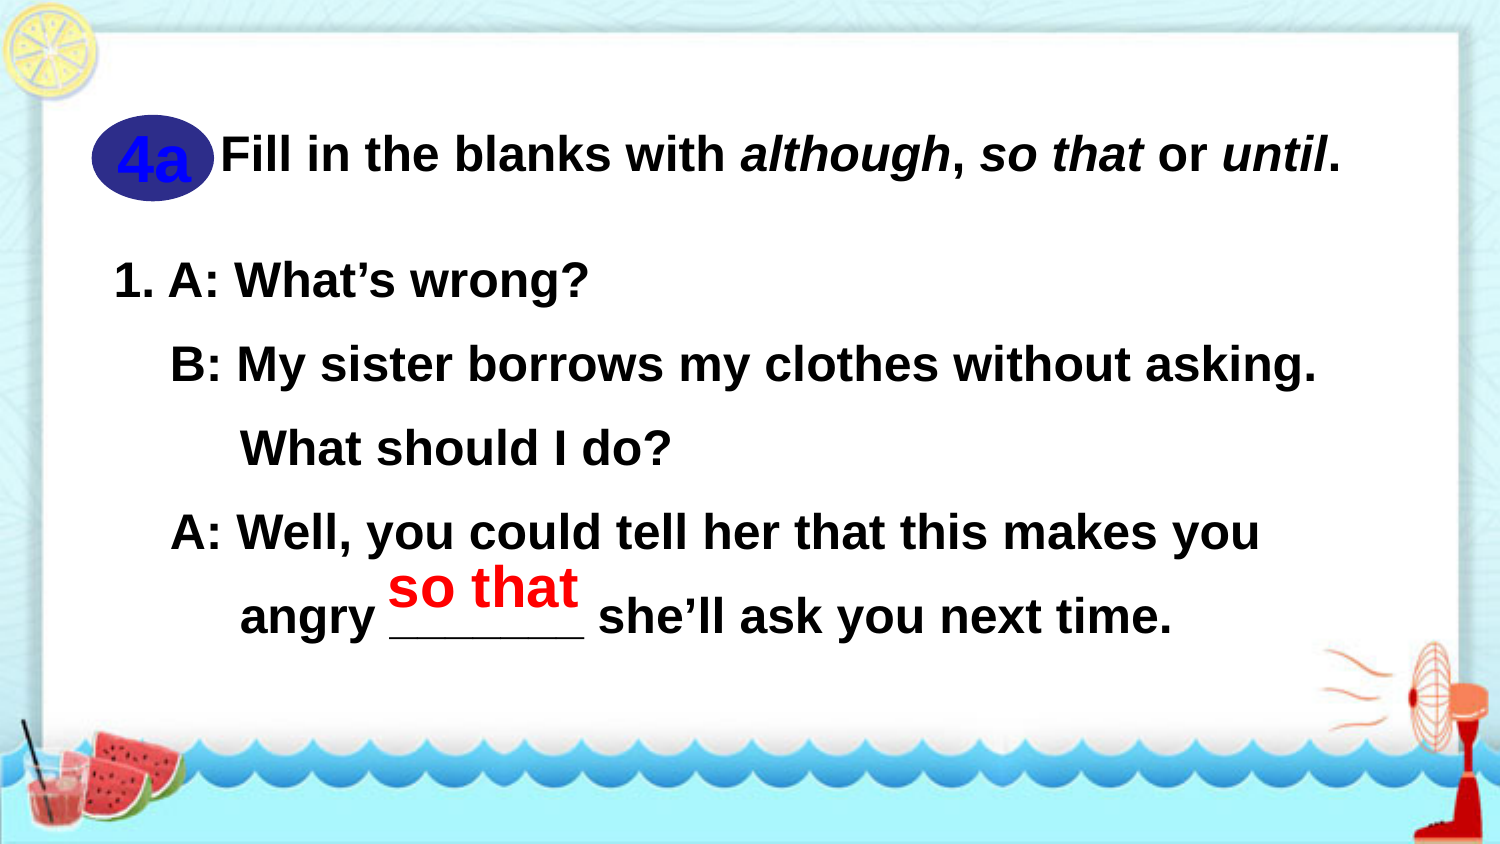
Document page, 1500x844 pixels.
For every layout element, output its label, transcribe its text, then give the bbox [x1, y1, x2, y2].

text_box 1. A: What’s wrong? B: My sister borrows my clothes without asking. What should I do? A: Well, you could tell her that this makes you angry _______ she’ll ask you next time. [98, 216, 1427, 651]
text_box Fill in the blanks with although, so that or until. [232, 114, 1445, 189]
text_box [93, 107, 228, 205]
text_box so that [372, 541, 594, 627]
picture [0, 0, 1500, 844]
